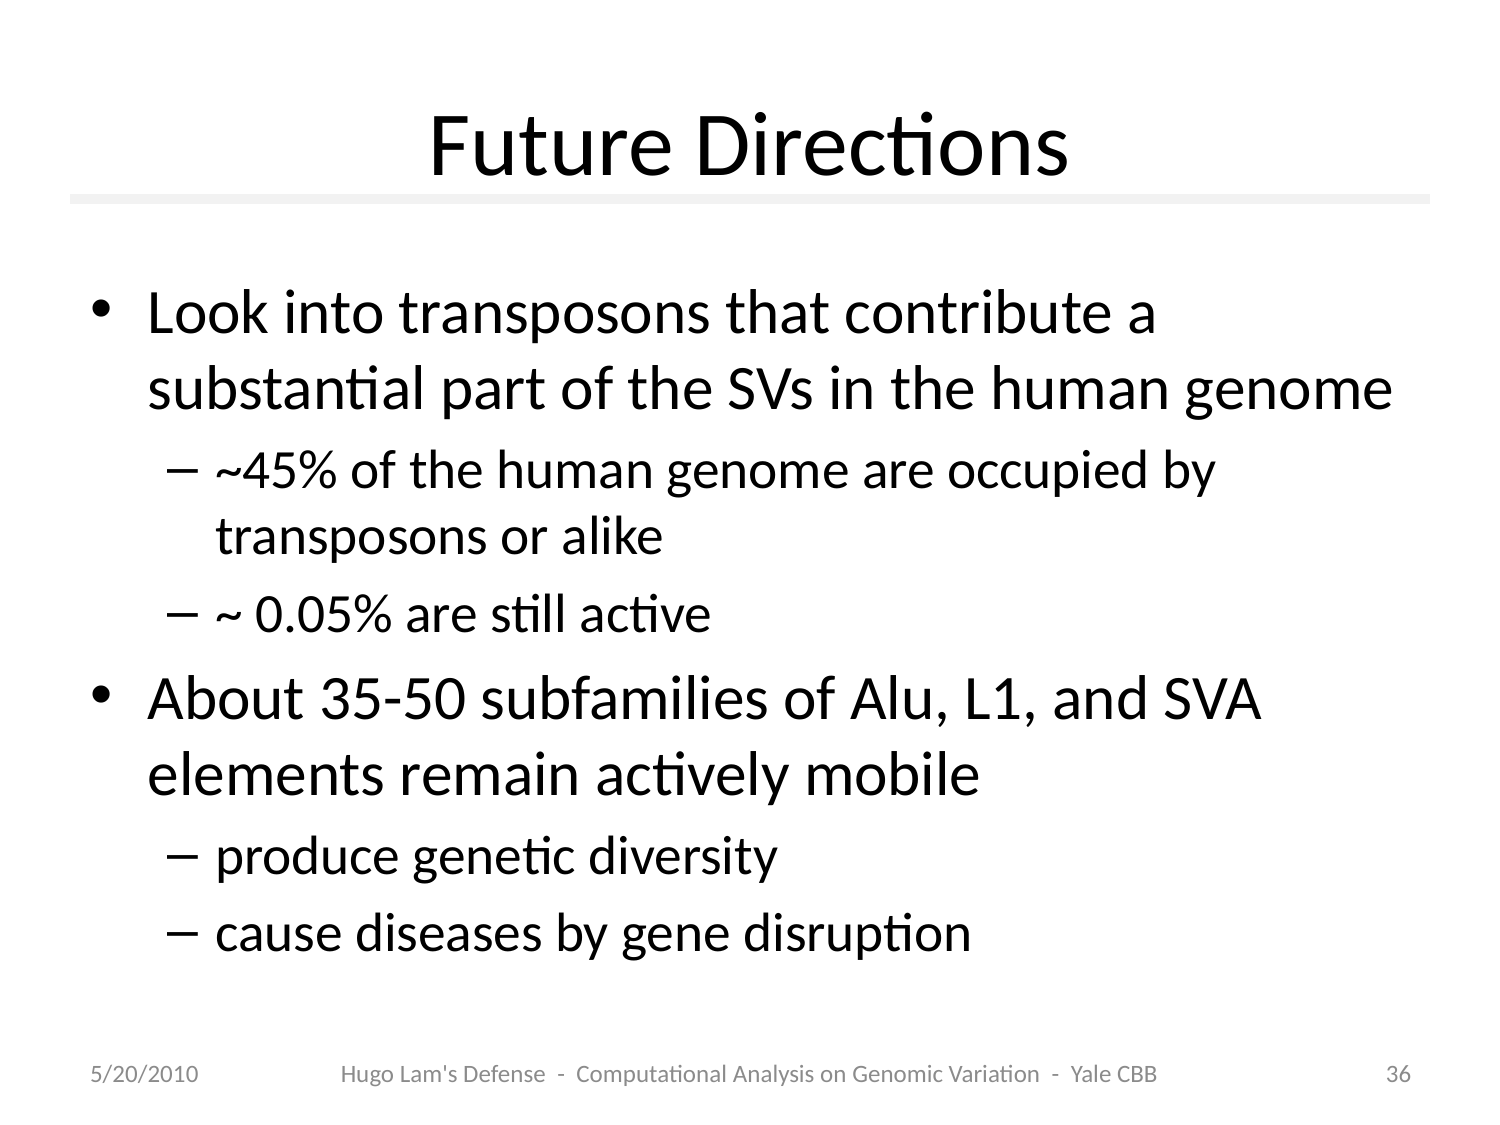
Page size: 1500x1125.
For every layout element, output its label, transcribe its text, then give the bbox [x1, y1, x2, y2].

slide_number 36 [1272, 1042, 1427, 1103]
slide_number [75, 1042, 229, 1103]
list Look into transposons that contribute a substantial part of the SVs in the human genome ~45% of the human genome are occupied by transposons or alike ~ 0.05% are still active About 35-50 subfamilies of Alu, L1, and SVA elements remain actively mobile produce genetic diversity cause diseases by gene disruption [75, 262, 1425, 1005]
title Future Directions [75, 45, 1425, 233]
footer Hugo Lam's Defense - Computational Analysis on Genomic Variation - Yale CBB [246, 1042, 1254, 1103]
